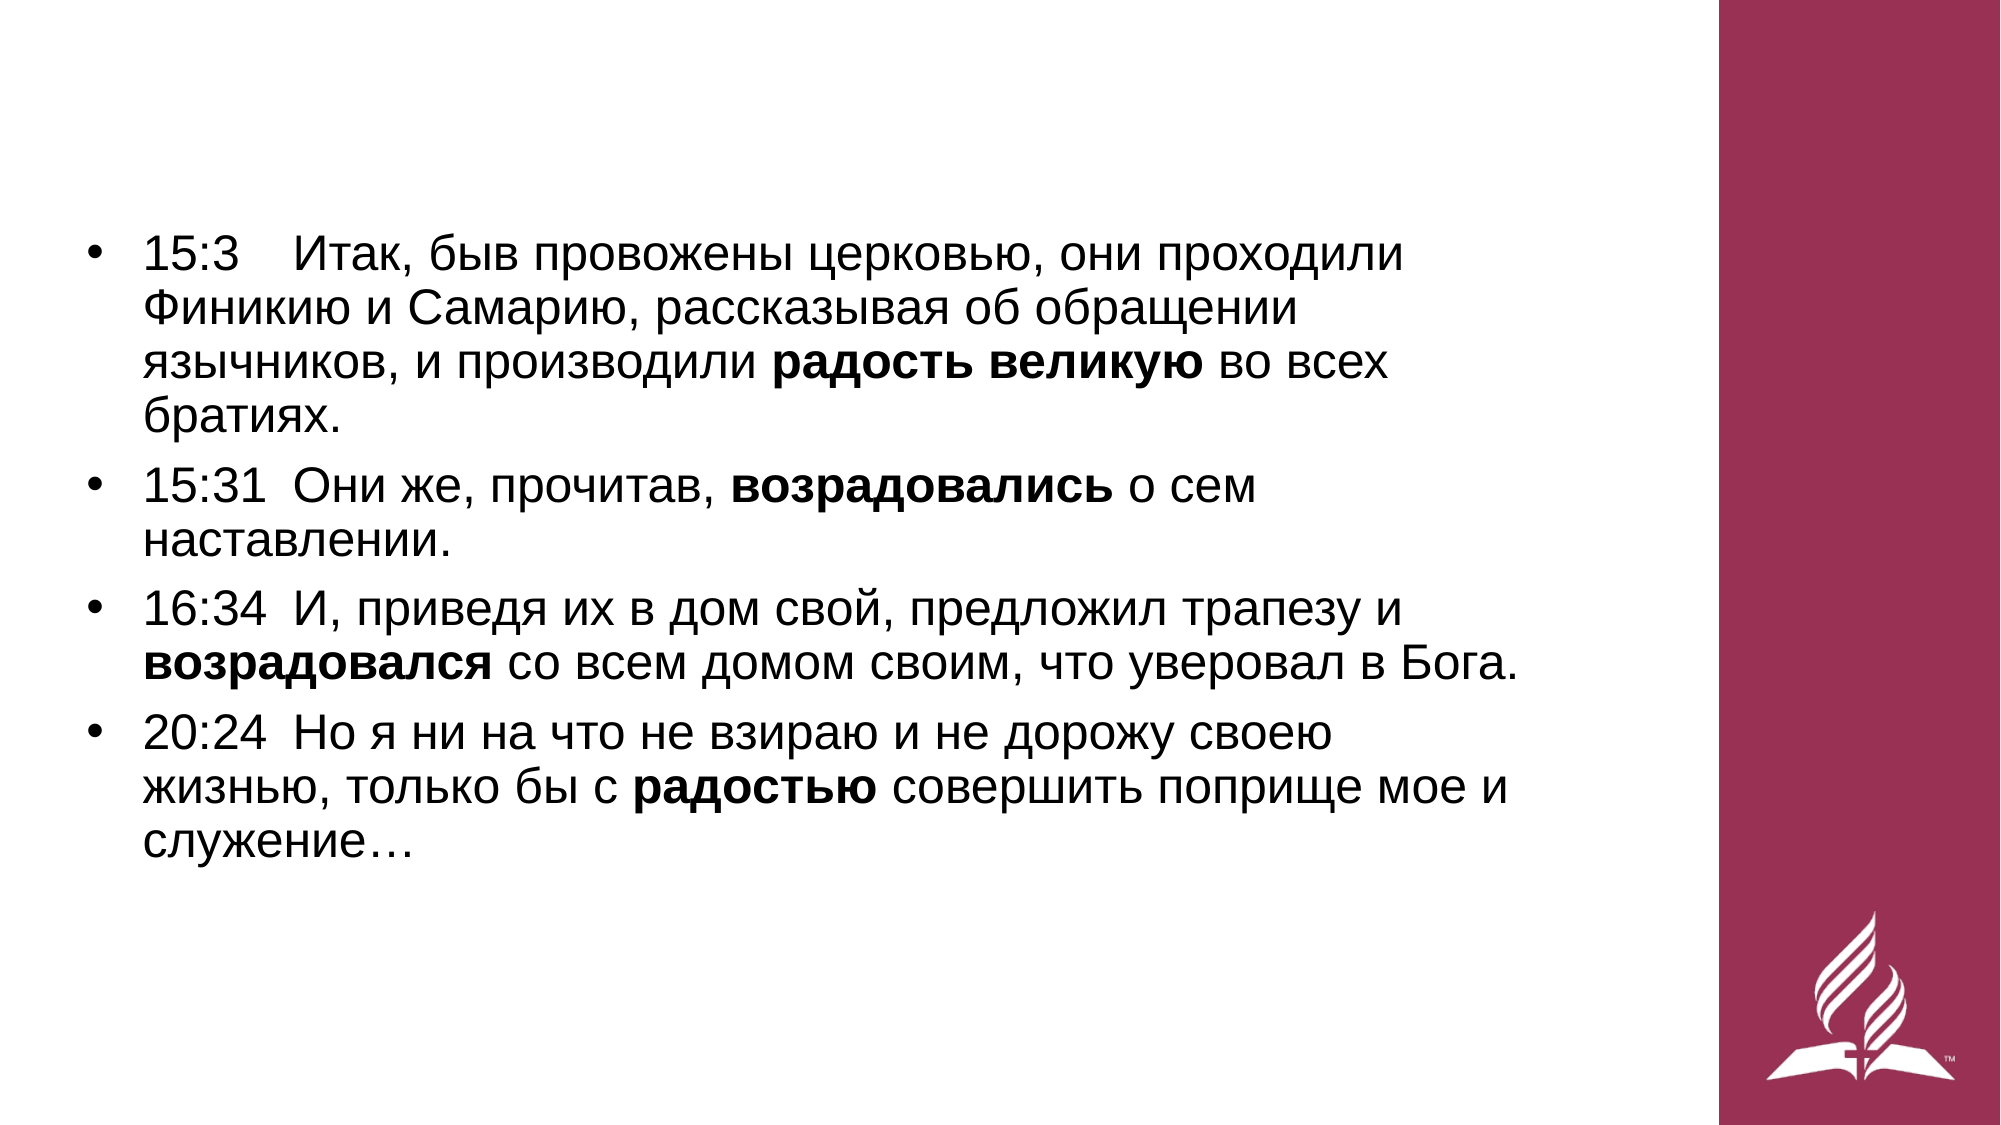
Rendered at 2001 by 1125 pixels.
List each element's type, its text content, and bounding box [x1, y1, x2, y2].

picture [1719, 0, 2001, 1125]
list 15:3 Итак, быв провожены церковью, они проходили Финикию и Самарию, рассказывая об обращении язычников, и производили радость великую во всех братиях. 15:31 Они же, прочитав, возрадовались о сем наставлении. 16:34 И, приведя их в дом свой, предложил трапезу и возрадовался со всем домом своим, что уверовал в Бога. 20:24 Но я ни на что не взираю и не дорожу своею жизнью, только бы с радостью совершить поприще мое и служение… [78, 219, 1533, 1125]
